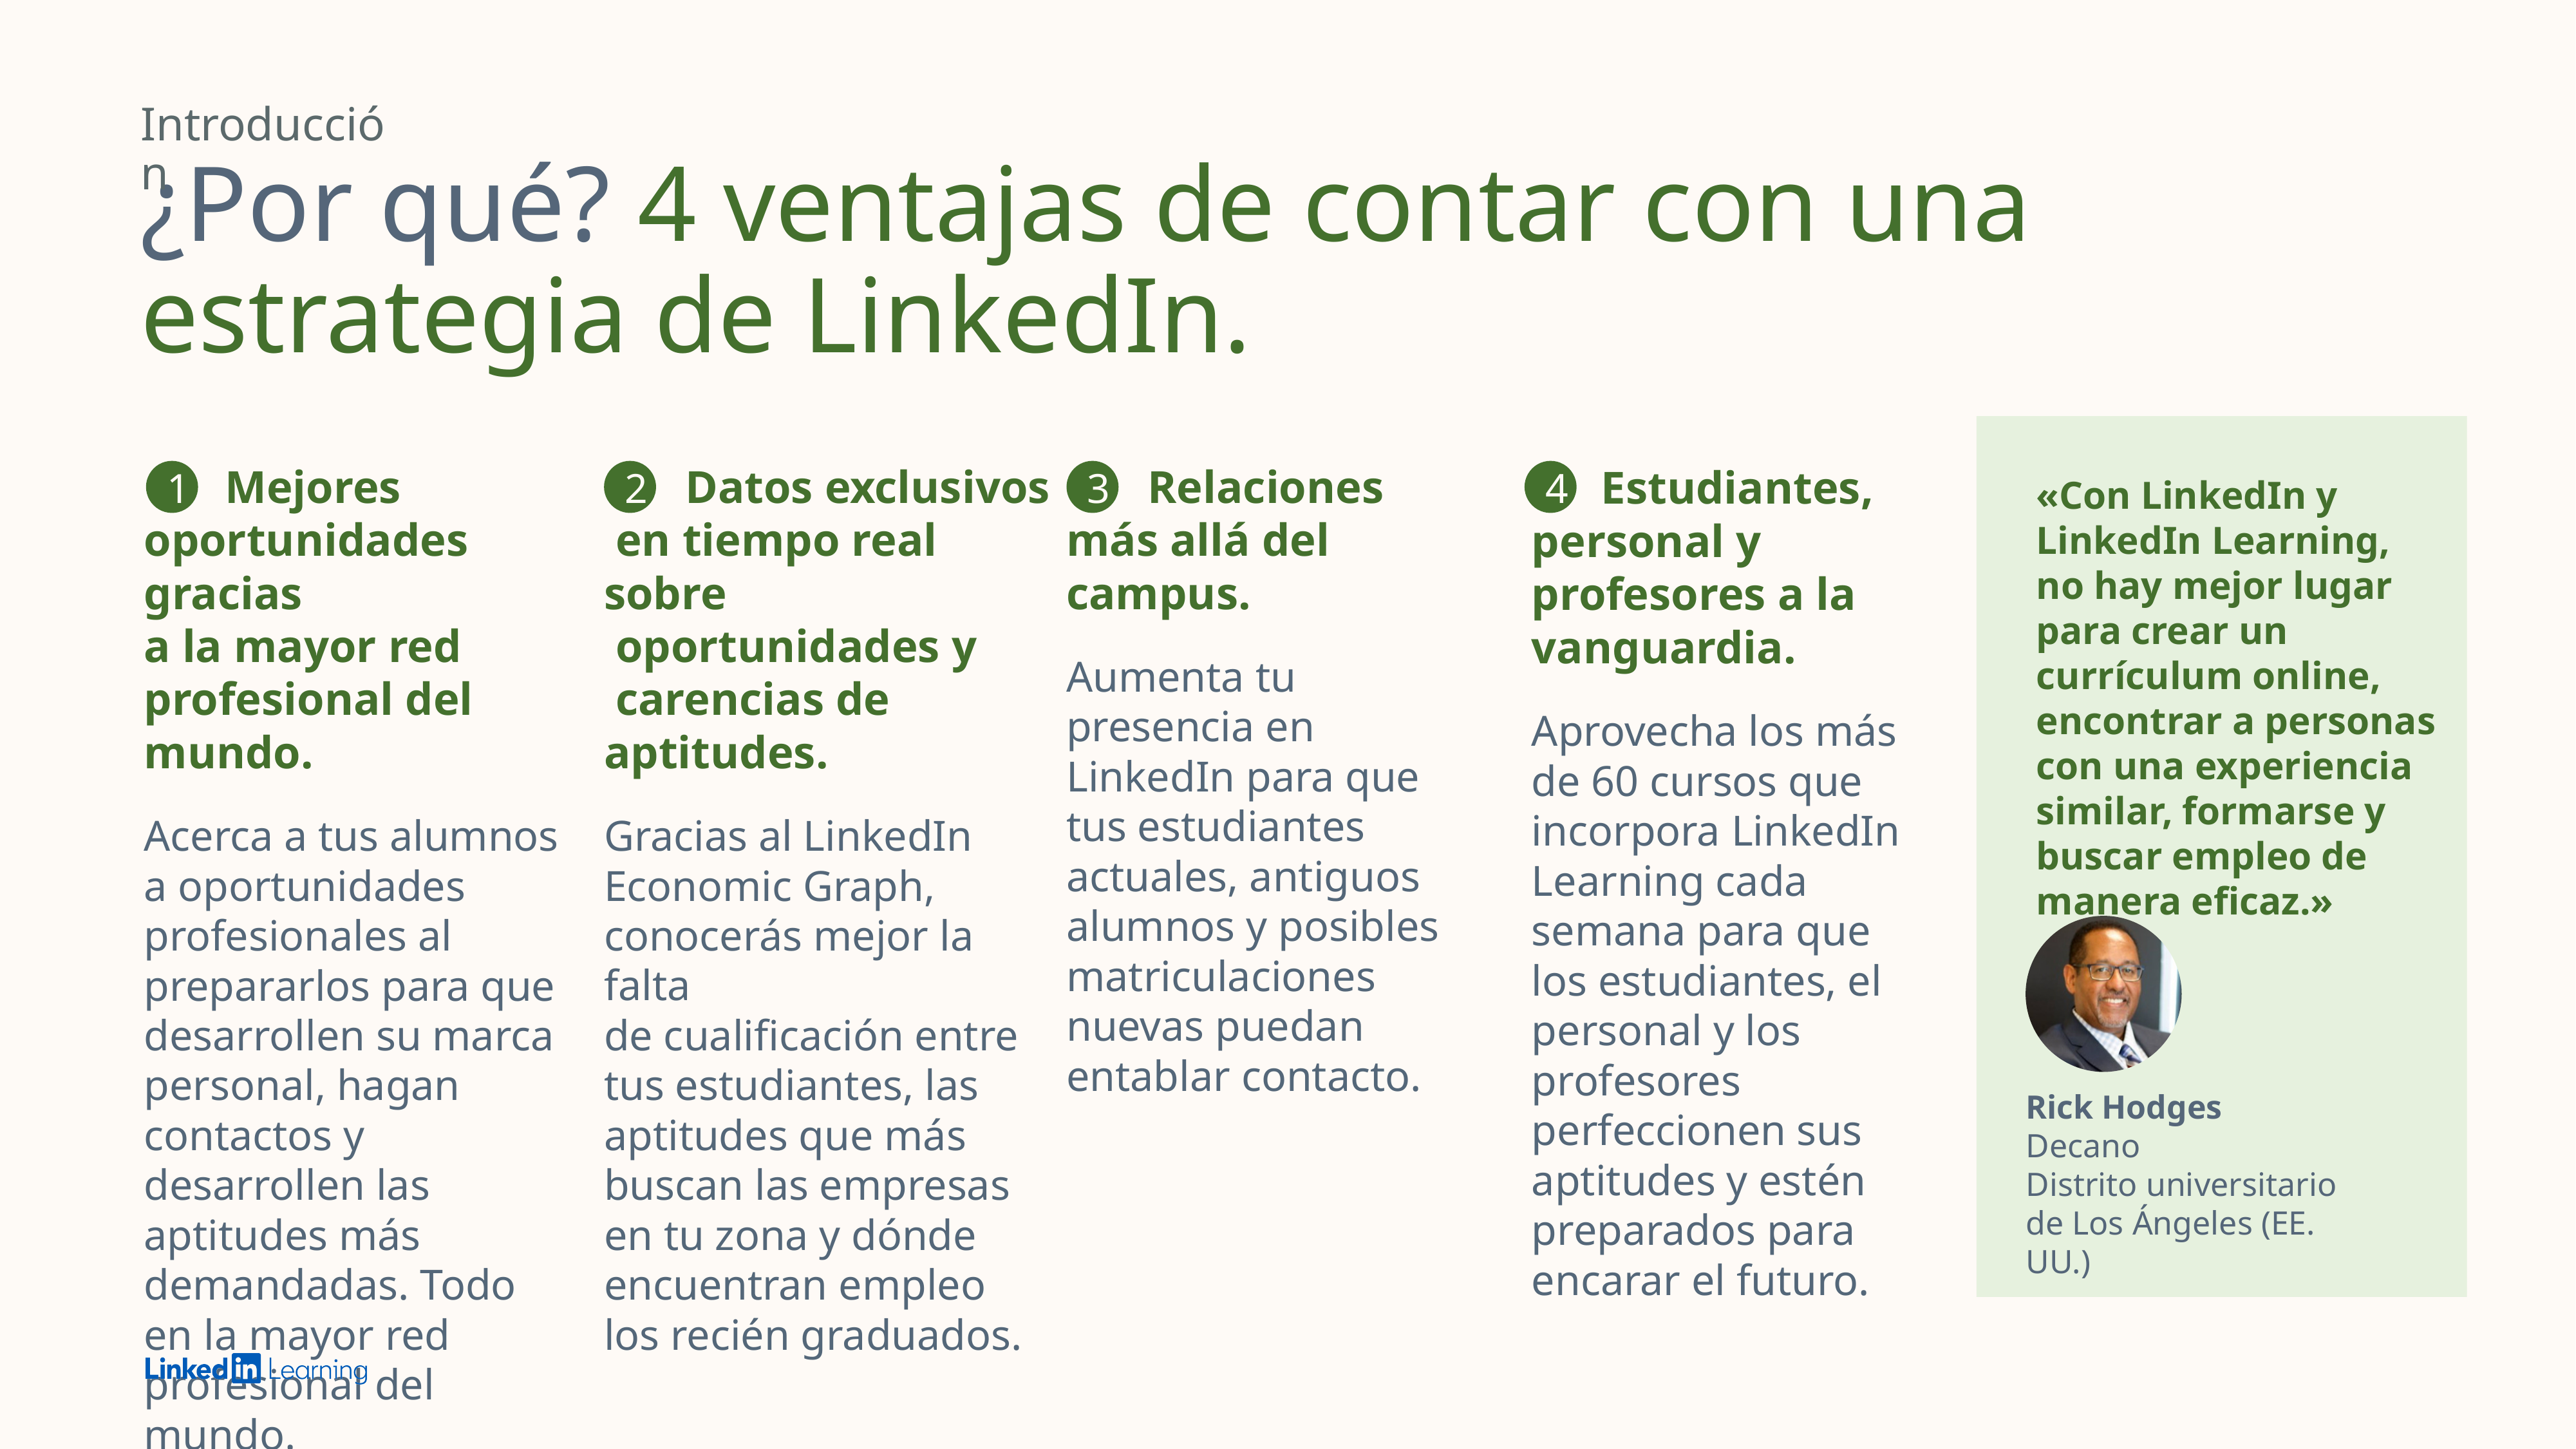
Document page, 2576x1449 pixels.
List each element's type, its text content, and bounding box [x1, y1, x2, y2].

text_box Datos exclusivos en tiempo real sobre oportunidades y carencias de aptitudes. Gracias al LinkedIn Economic Graph, conocerás mejor la falta de cualificación entre tus estudiantes, las aptitudes que más buscan las empresas en tu zona y dónde encuentran empleo los recién graduados. [603, 458, 1053, 1254]
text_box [146, 460, 198, 513]
text_box «Con LinkedIn y LinkedIn Learning, no hay mejor lugar para crear un currículum online, encontrar a personas con una experiencia similar, formarse y buscar empleo de manera eficaz.» [2036, 471, 2440, 902]
text_box Estudiantes, personal y profesores a la vanguardia. Aprovecha los más de 60 cursos que incorpora LinkedIn Learning cada semana para que los estudiantes, el personal y los profesores perfeccionen sus aptitudes y estén preparados para encarar el futuro. [1531, 459, 1932, 1231]
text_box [604, 460, 656, 513]
text_box Relaciones más allá del campus. Aumenta tu presencia en LinkedIn para que tus estudiantes actuales, antiguos alumnos y posibles matriculaciones nuevas puedan entablar contacto. [1066, 458, 1465, 1230]
text_box Mejores oportunidades gracias a la mayor red profesional del mundo. Acerca a tus alumnos a oportunidades profesionales al prepararlos para que desarrollen su marca personal, hagan contactos y desarrollen las aptitudes más demandadas. Todo en la mayor red profesional del mundo. [144, 458, 576, 1231]
text_box ¿Por qué? 4 ventajas de contar con una estrategia de LinkedIn. [140, 151, 2289, 384]
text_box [1066, 460, 1119, 513]
picture [2026, 916, 2182, 1072]
picture [146, 1353, 367, 1385]
text_box [1976, 415, 2468, 1298]
text_box Rick Hodges Decano Distrito universitario de Los Ángeles (EE. UU.) [2026, 1086, 2369, 1280]
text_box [1524, 460, 1577, 513]
text_box Introducción [140, 100, 396, 162]
